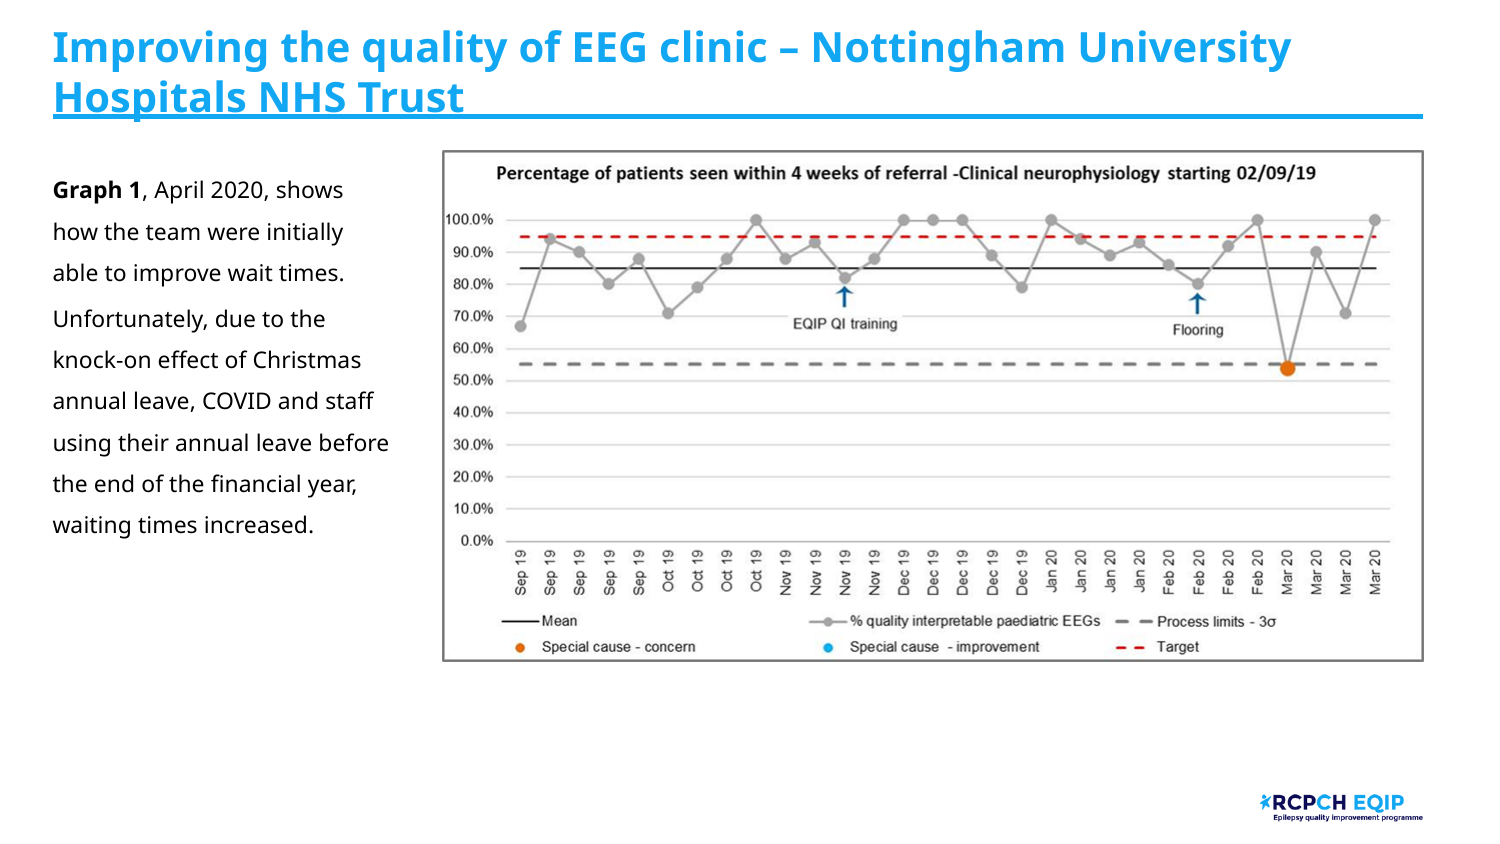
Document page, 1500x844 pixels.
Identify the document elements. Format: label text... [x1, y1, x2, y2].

title Improving the quality of EEG clinic – Nottingham University Hospitals NHS Trust [37, 32, 1388, 111]
picture [442, 149, 1425, 662]
list Graph 1, April 2020, shows how the team were initially able to improve wait times. Unfortunately, due to the knock-on effect of Christmas annual leave, COVID and staff using their annual leave before the end of the financial year, waiting times increased. [37, 154, 408, 690]
picture [1250, 787, 1427, 826]
